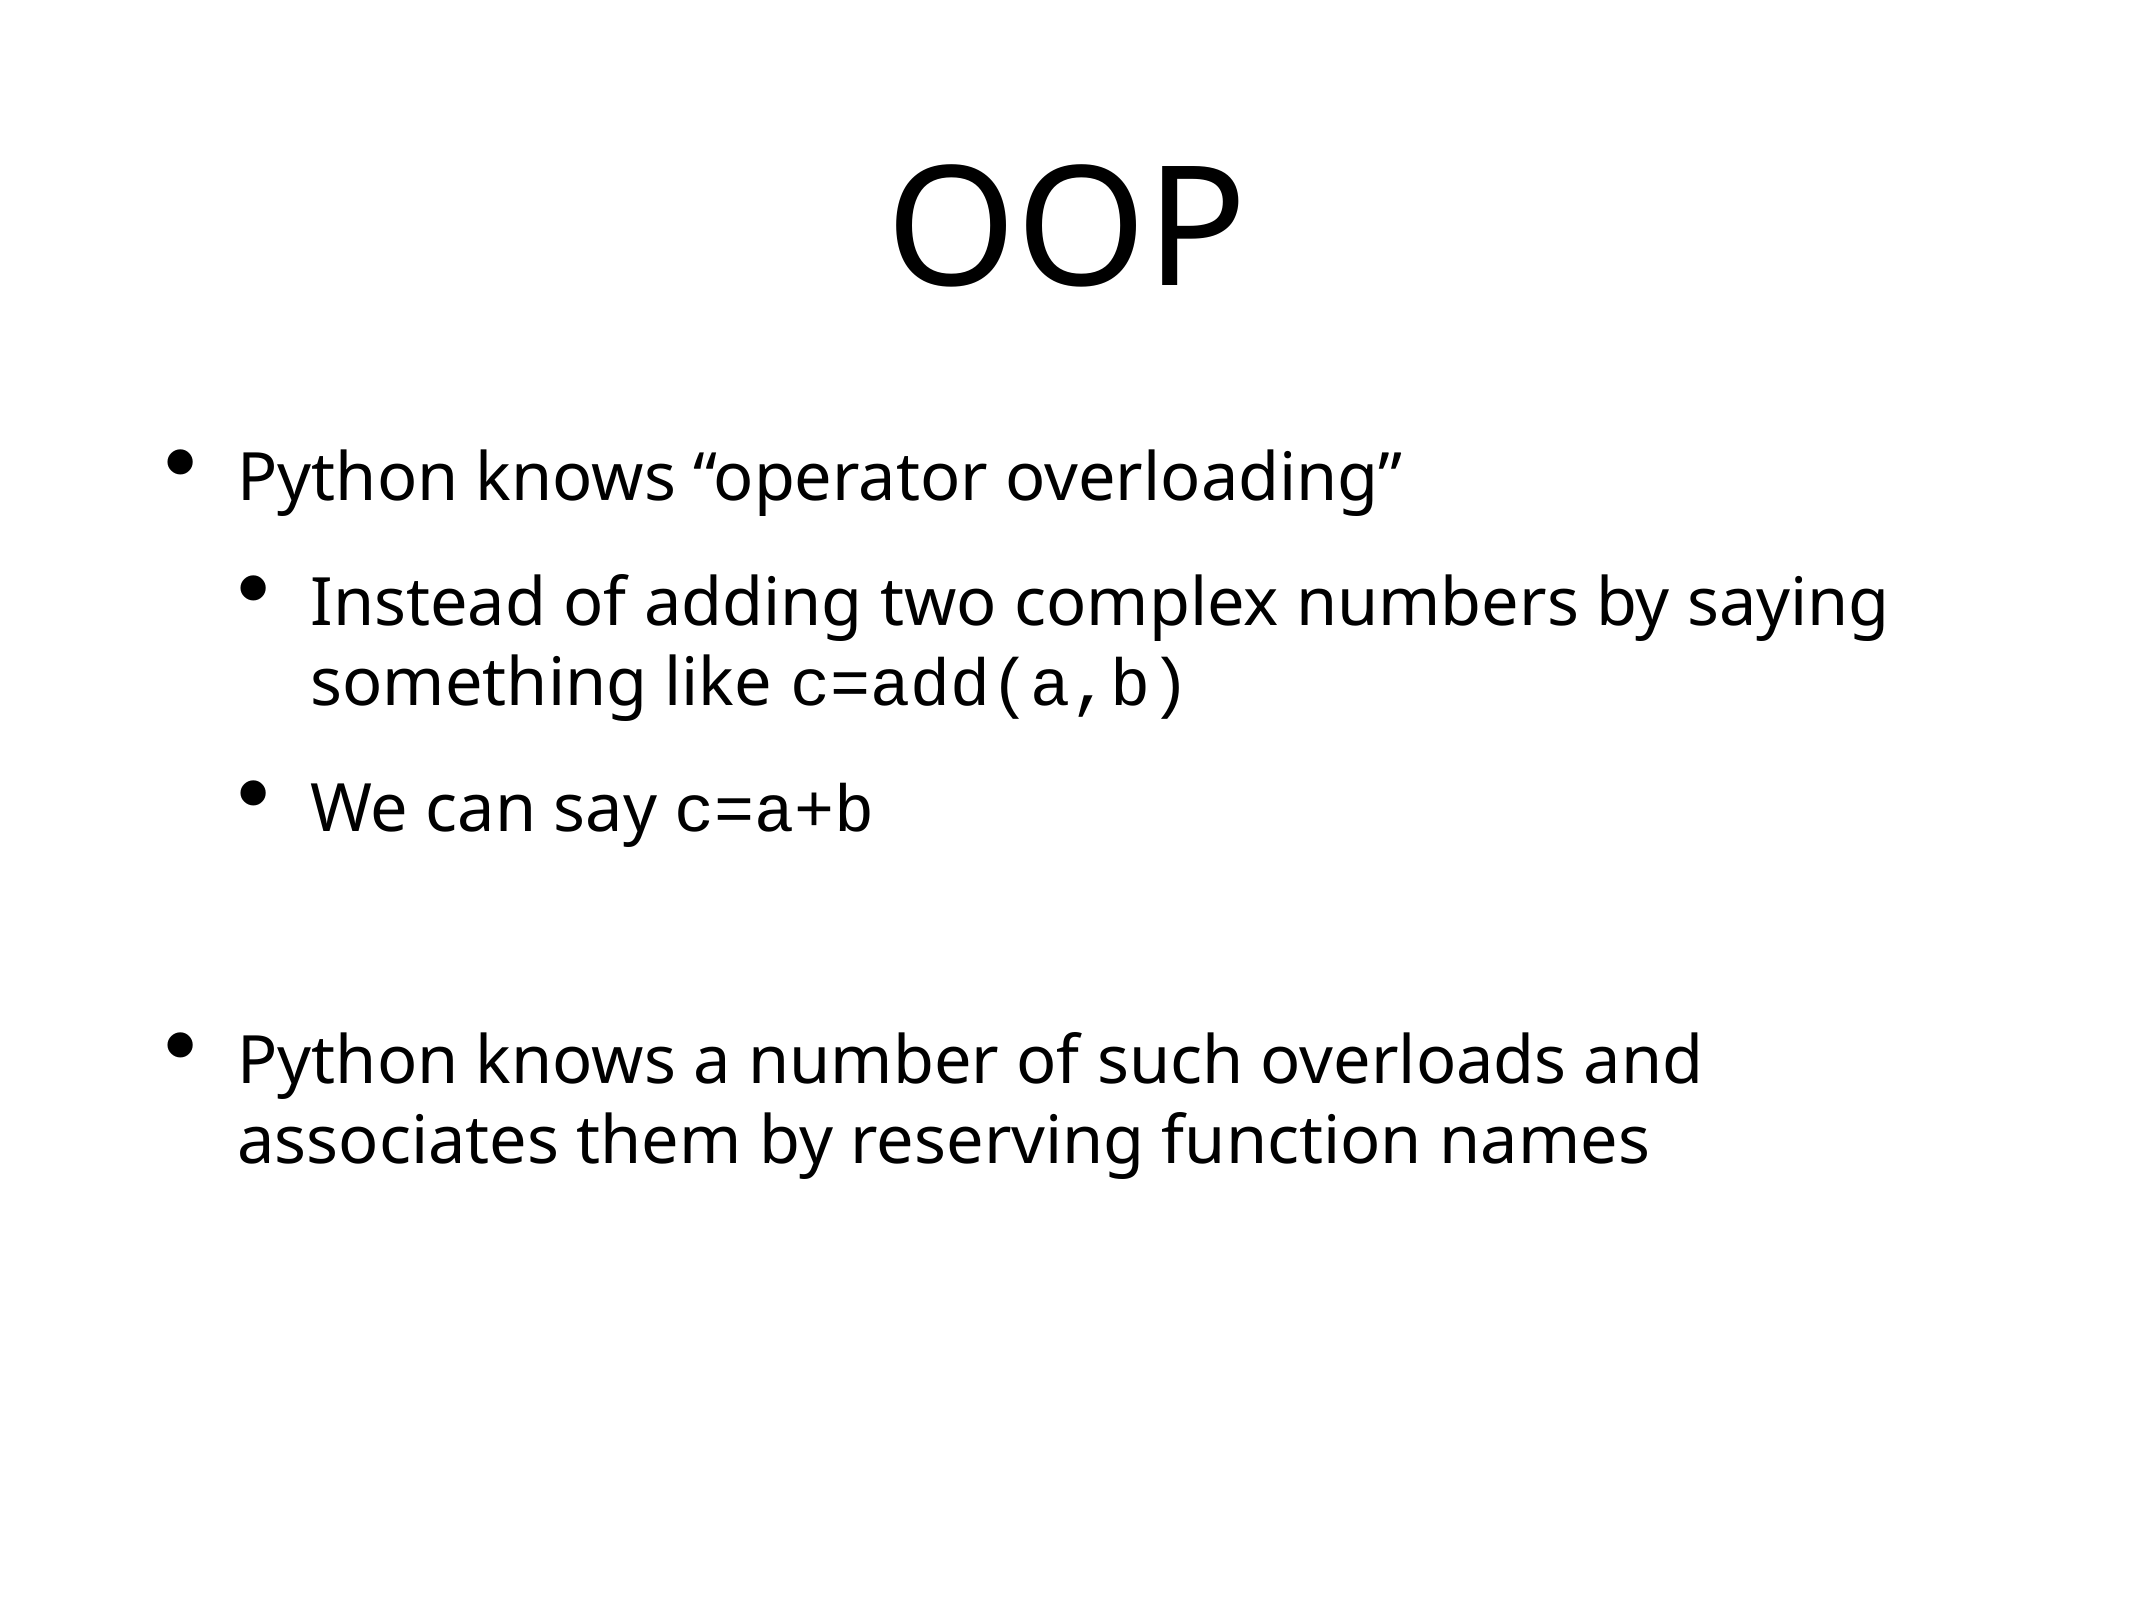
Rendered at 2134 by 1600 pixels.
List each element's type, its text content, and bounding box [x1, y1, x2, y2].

list Python knows “operator overloading” Instead of adding two complex numbers by saying something like c=add(a,b) We can say c=a+b Python knows a number of such overloads and associates them by reserving function names [155, 424, 1978, 1457]
title OOP [155, 41, 1978, 397]
